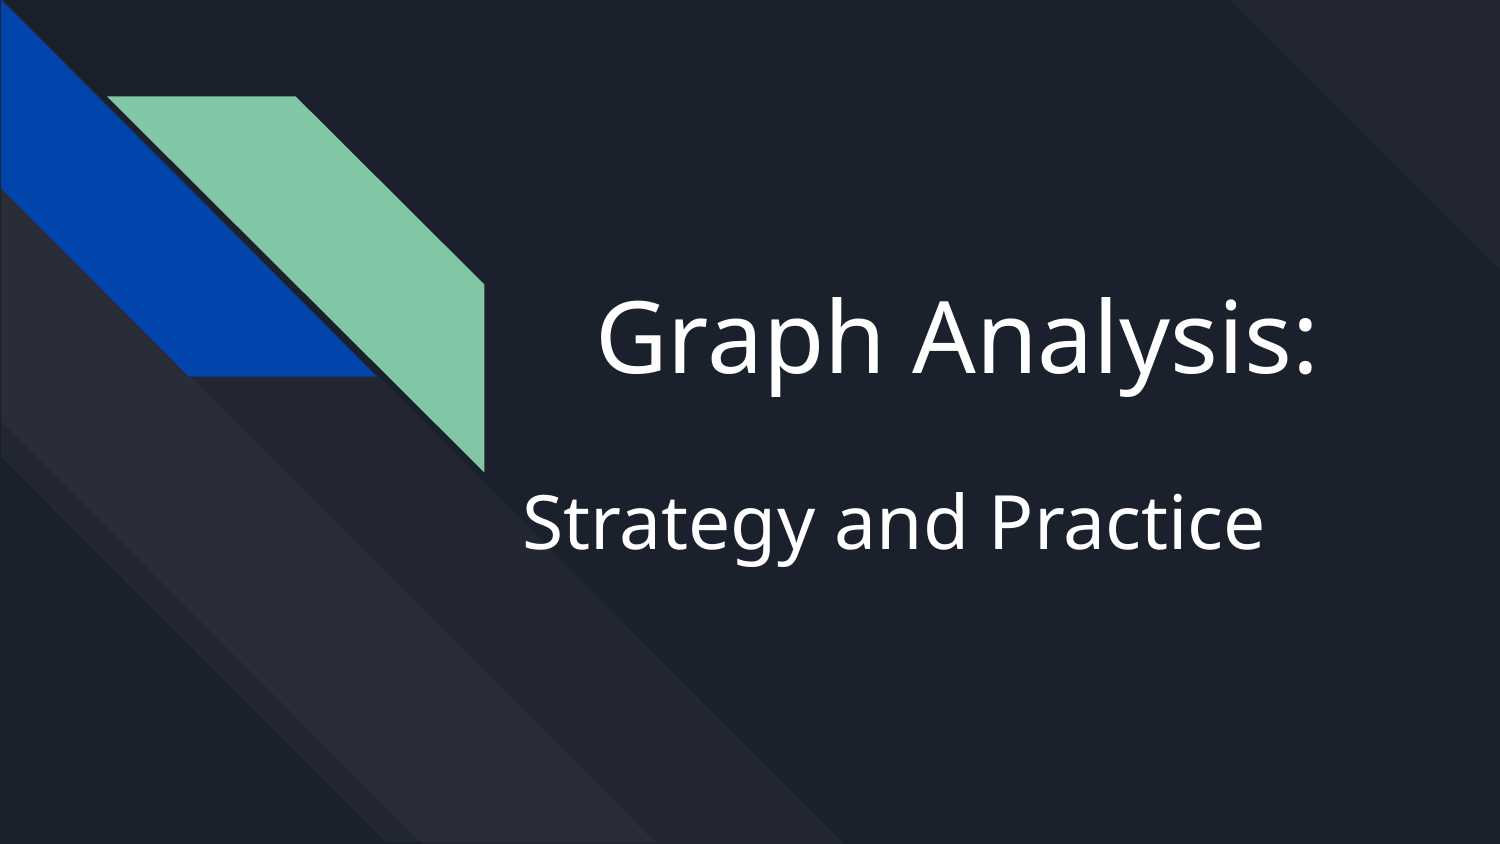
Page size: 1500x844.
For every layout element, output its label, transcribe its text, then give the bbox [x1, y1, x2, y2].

subtitle Strategy and Practice [411, 435, 1404, 727]
title Graph Analysis: [580, 258, 1404, 435]
